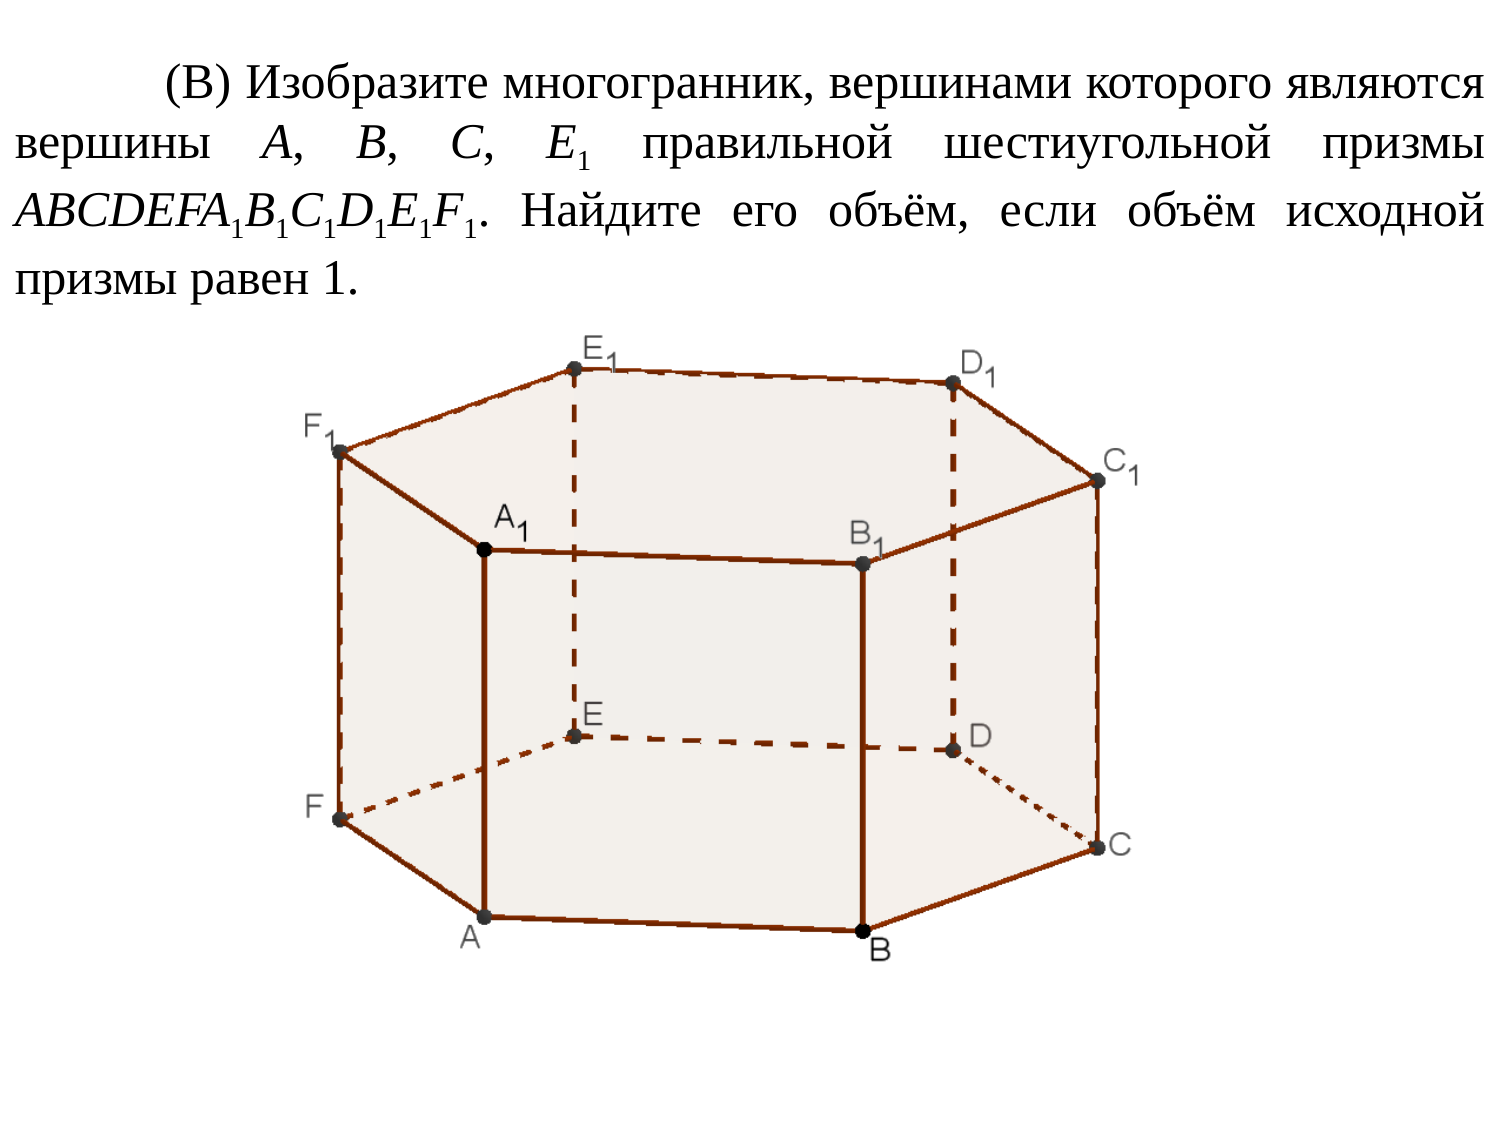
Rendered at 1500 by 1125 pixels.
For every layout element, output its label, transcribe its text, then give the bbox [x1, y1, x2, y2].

text_box (В) Изобразите многогранник, вершинами которого являются вершины A, B, C, E1 правильной шестиугольной призмы ABCDEFA1B1C1D1E1F1. Найдите его объём, если объём исходной призмы равен 1. [0, 40, 1500, 312]
picture [277, 326, 1162, 979]
